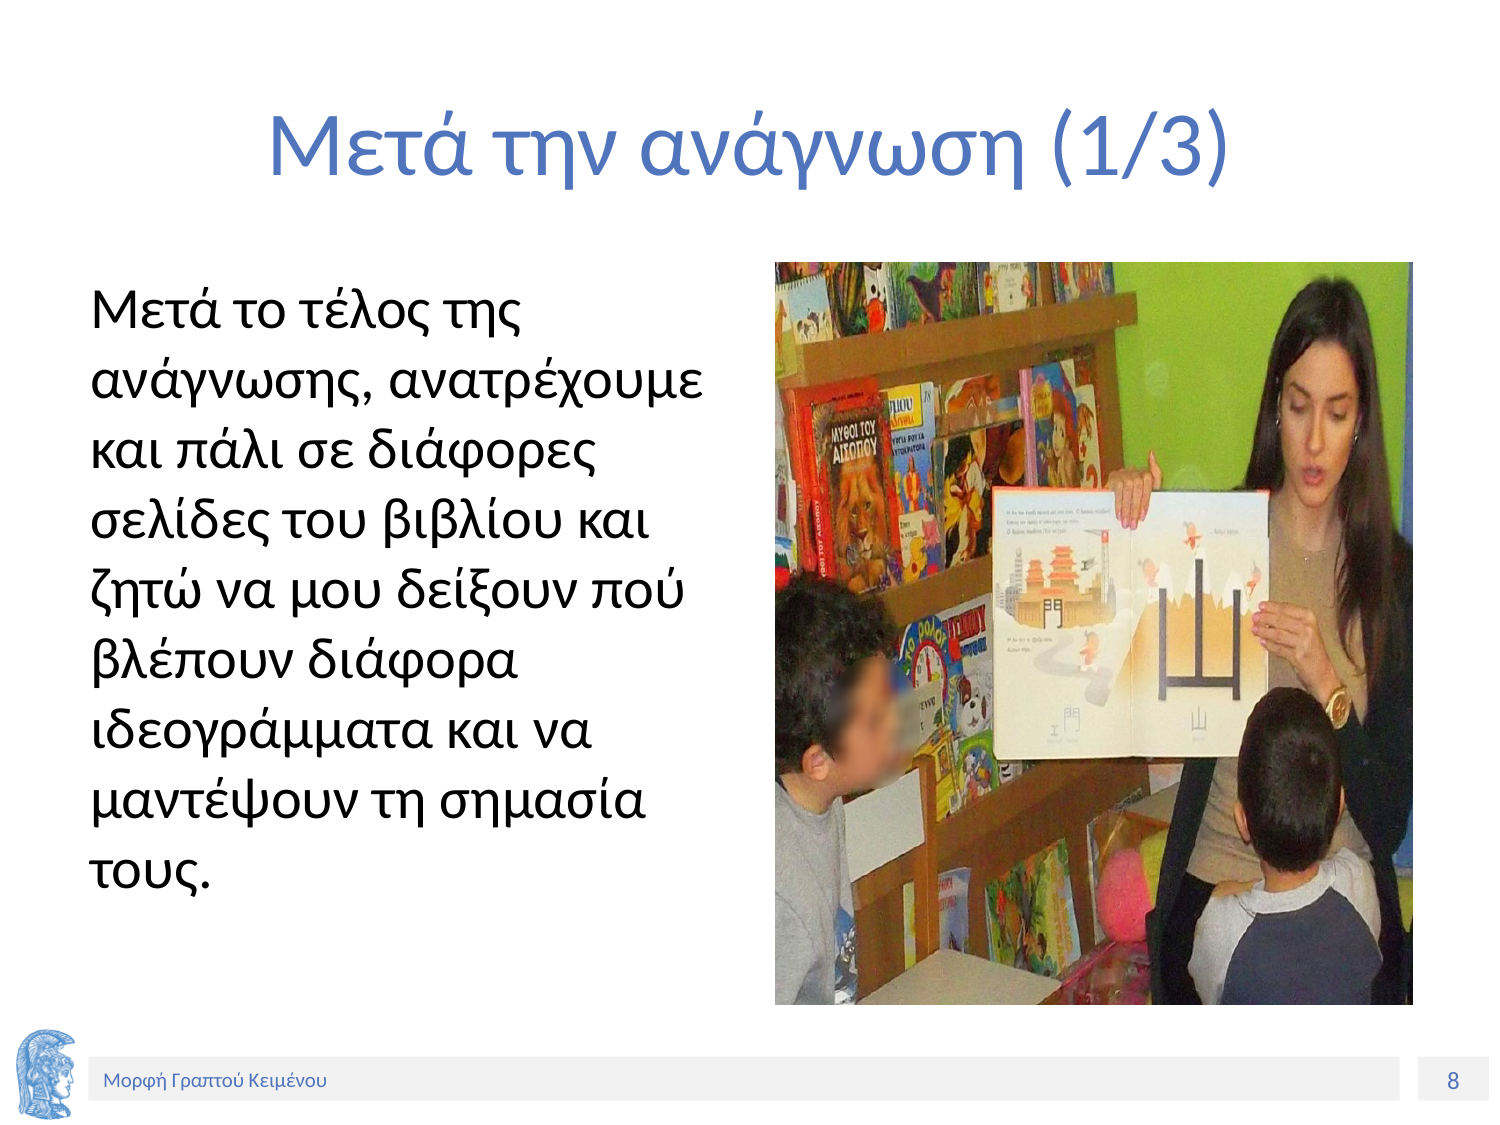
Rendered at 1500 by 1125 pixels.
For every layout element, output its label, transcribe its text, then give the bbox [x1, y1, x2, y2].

list Μετά το τέλος της ανάγνωσης, ανατρέχουμε και πάλι σε διάφορες σελίδες του βιβλίου και ζητώ να μου δείξουν πού βλέπουν διάφορα ιδεογράμματα και να μαντέψουν τη σημασία τους. [75, 262, 738, 1005]
picture [9, 1026, 81, 1120]
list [774, 262, 1413, 1006]
title Μετά την ανάγνωση (1/3) [75, 45, 1425, 233]
